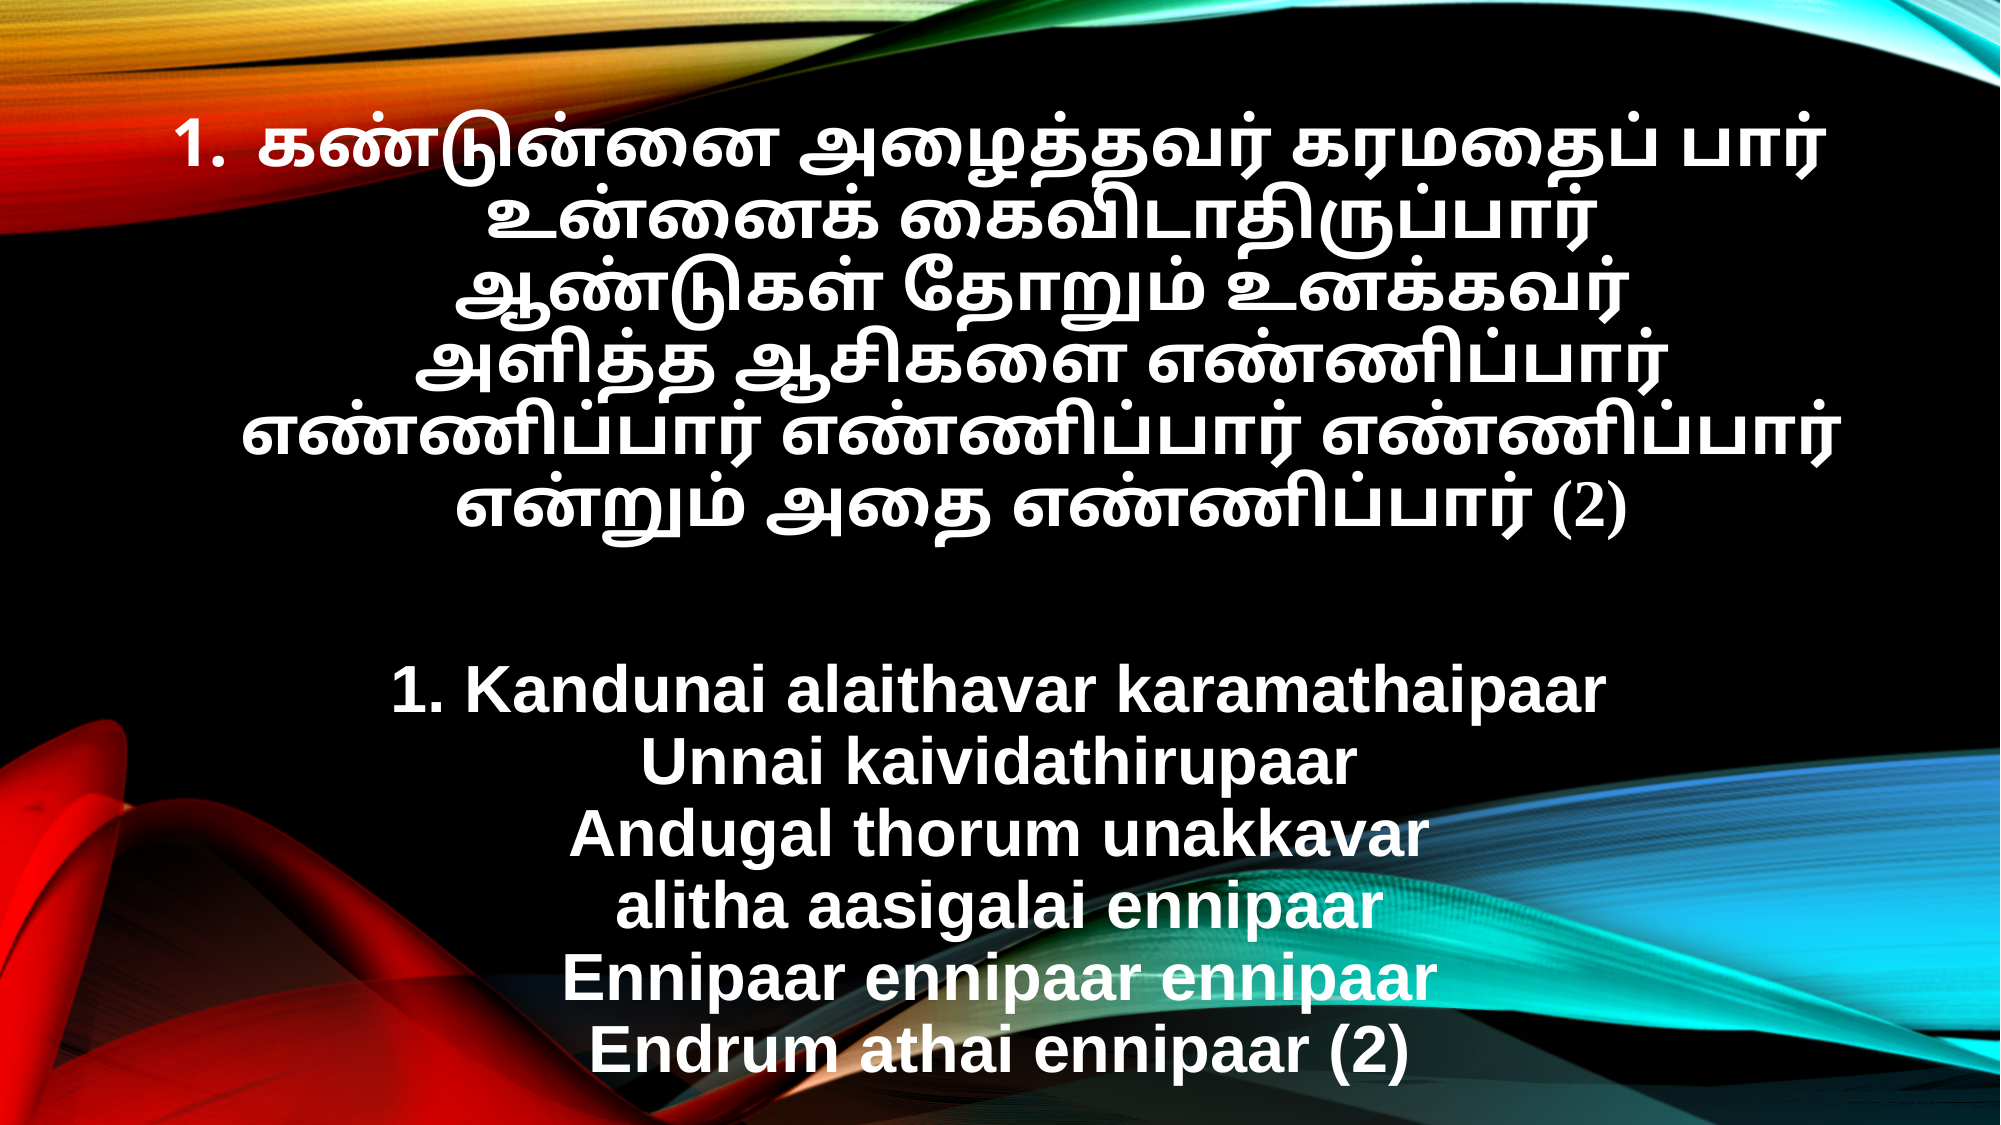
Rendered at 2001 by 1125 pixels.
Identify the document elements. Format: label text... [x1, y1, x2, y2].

subtitle கண்டுன்னை அழைத்தவர் கரமதைப் பார் உன்னைக் கைவிடாதிருப்பார் ஆண்டுகள் தோறும் உனக்கவர் அளித்த ஆசிகளை எண்ணிப்பார் எண்ணிப்பார் எண்ணிப்பார் எண்ணிப்பார் என்றும் அதை எண்ணிப்பார் (2) 1. Kandunai alaithavar karamathaipaar Unnai kaividathirupaar Andugal thorum unakkavar alitha aasigalai ennipaar Ennipaar ennipaar ennipaar Endrum athai ennipaar (2) [0, 0, 2000, 1125]
